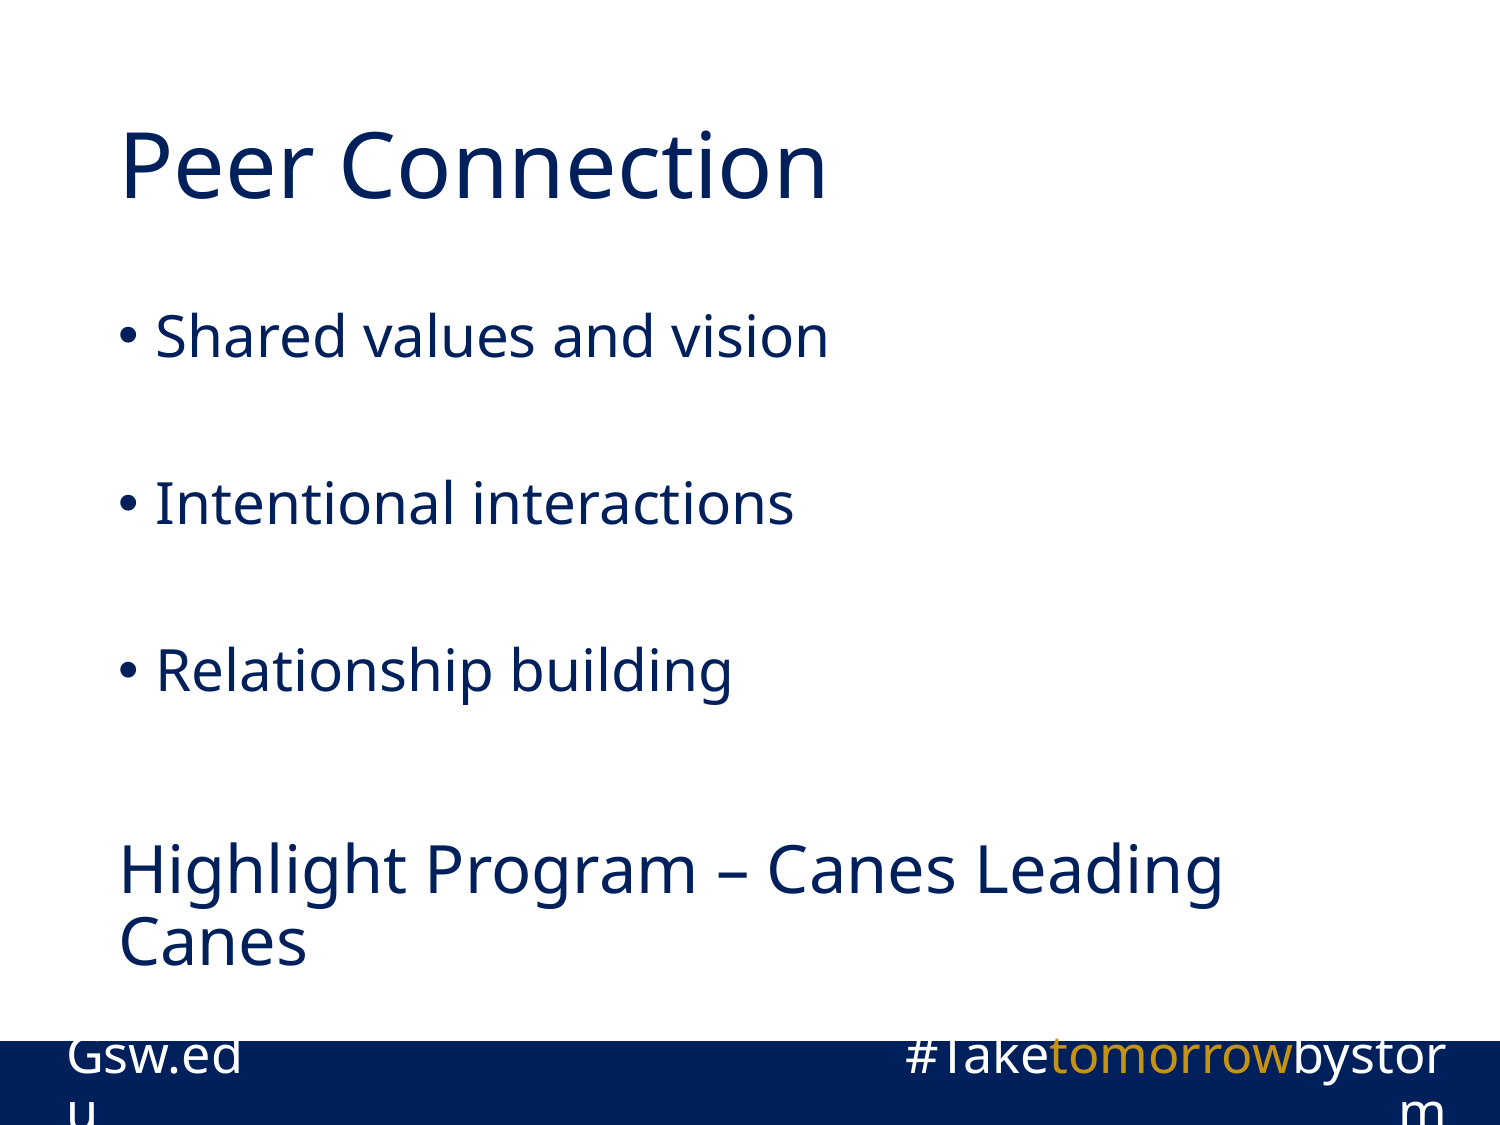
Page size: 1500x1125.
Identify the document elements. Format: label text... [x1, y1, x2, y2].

list Shared values and vision Intentional interactions Relationship building Highlight Program – Canes Leading Canes [103, 299, 1397, 1014]
title Peer Connection [103, 59, 1397, 278]
